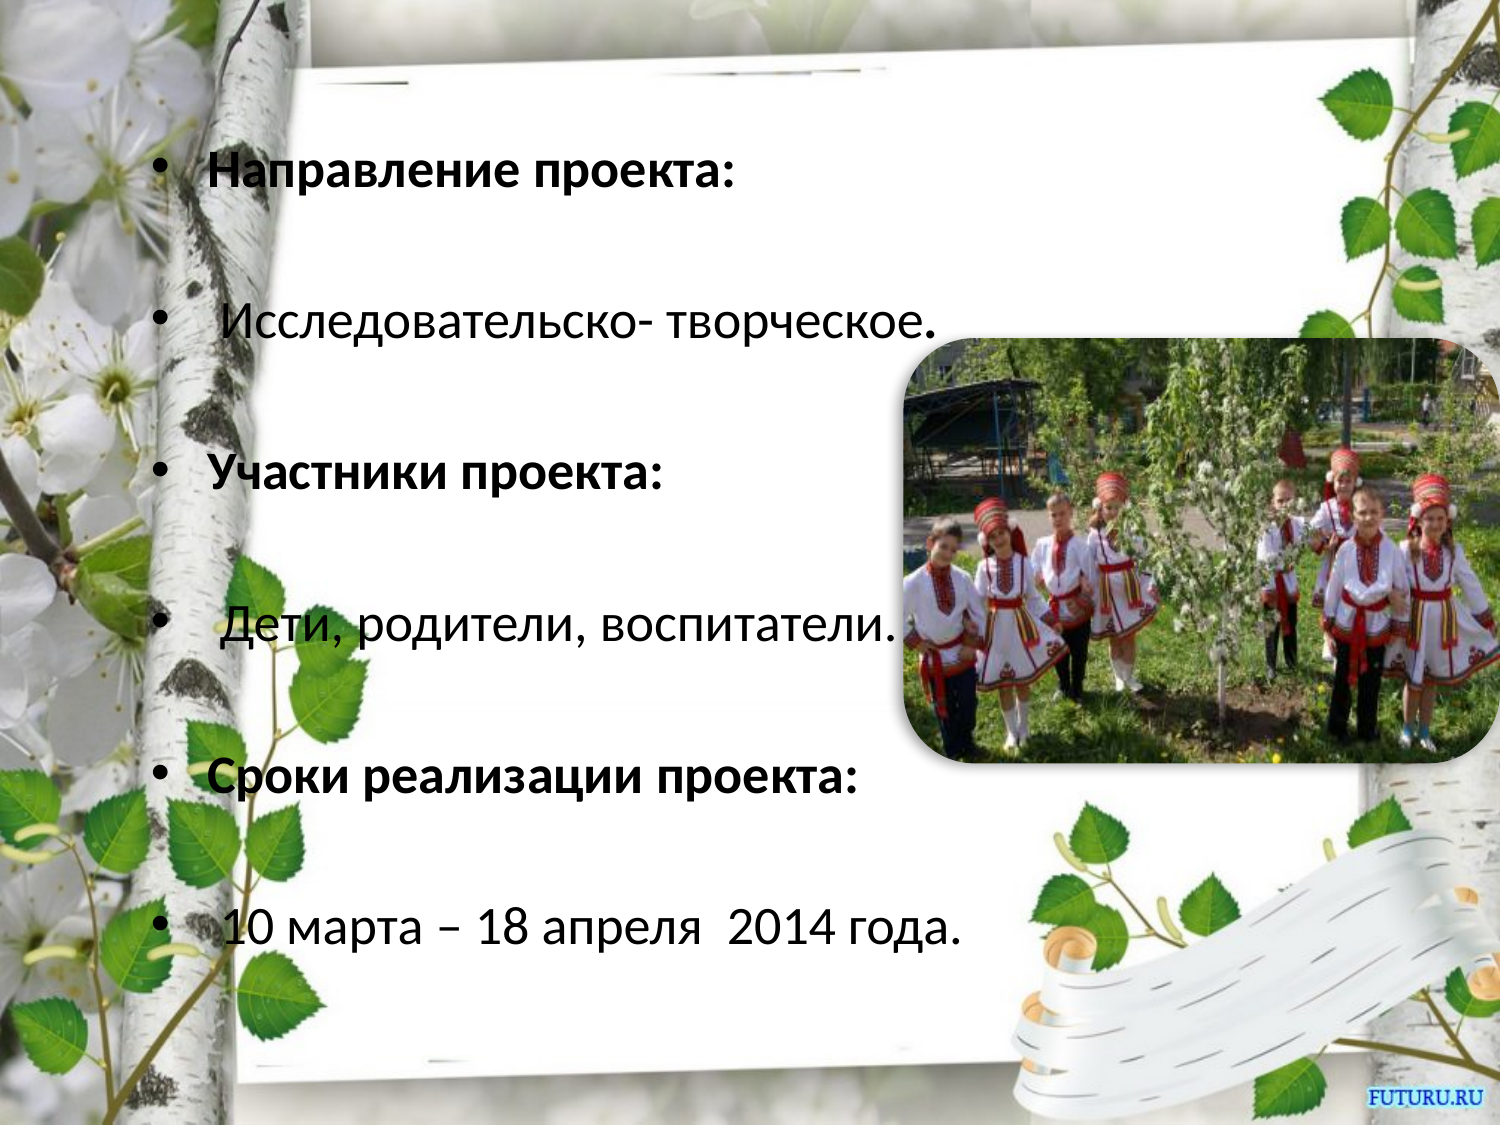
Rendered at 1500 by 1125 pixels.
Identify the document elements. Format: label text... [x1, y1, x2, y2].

list Направление проекта: Исследовательско- творческое. Участники проекта: Дети, родители, воспитатели. Сроки реализации проекта: 10 марта – 18 апреля 2014 года. [135, 125, 1350, 965]
picture [0, 0, 1500, 1125]
